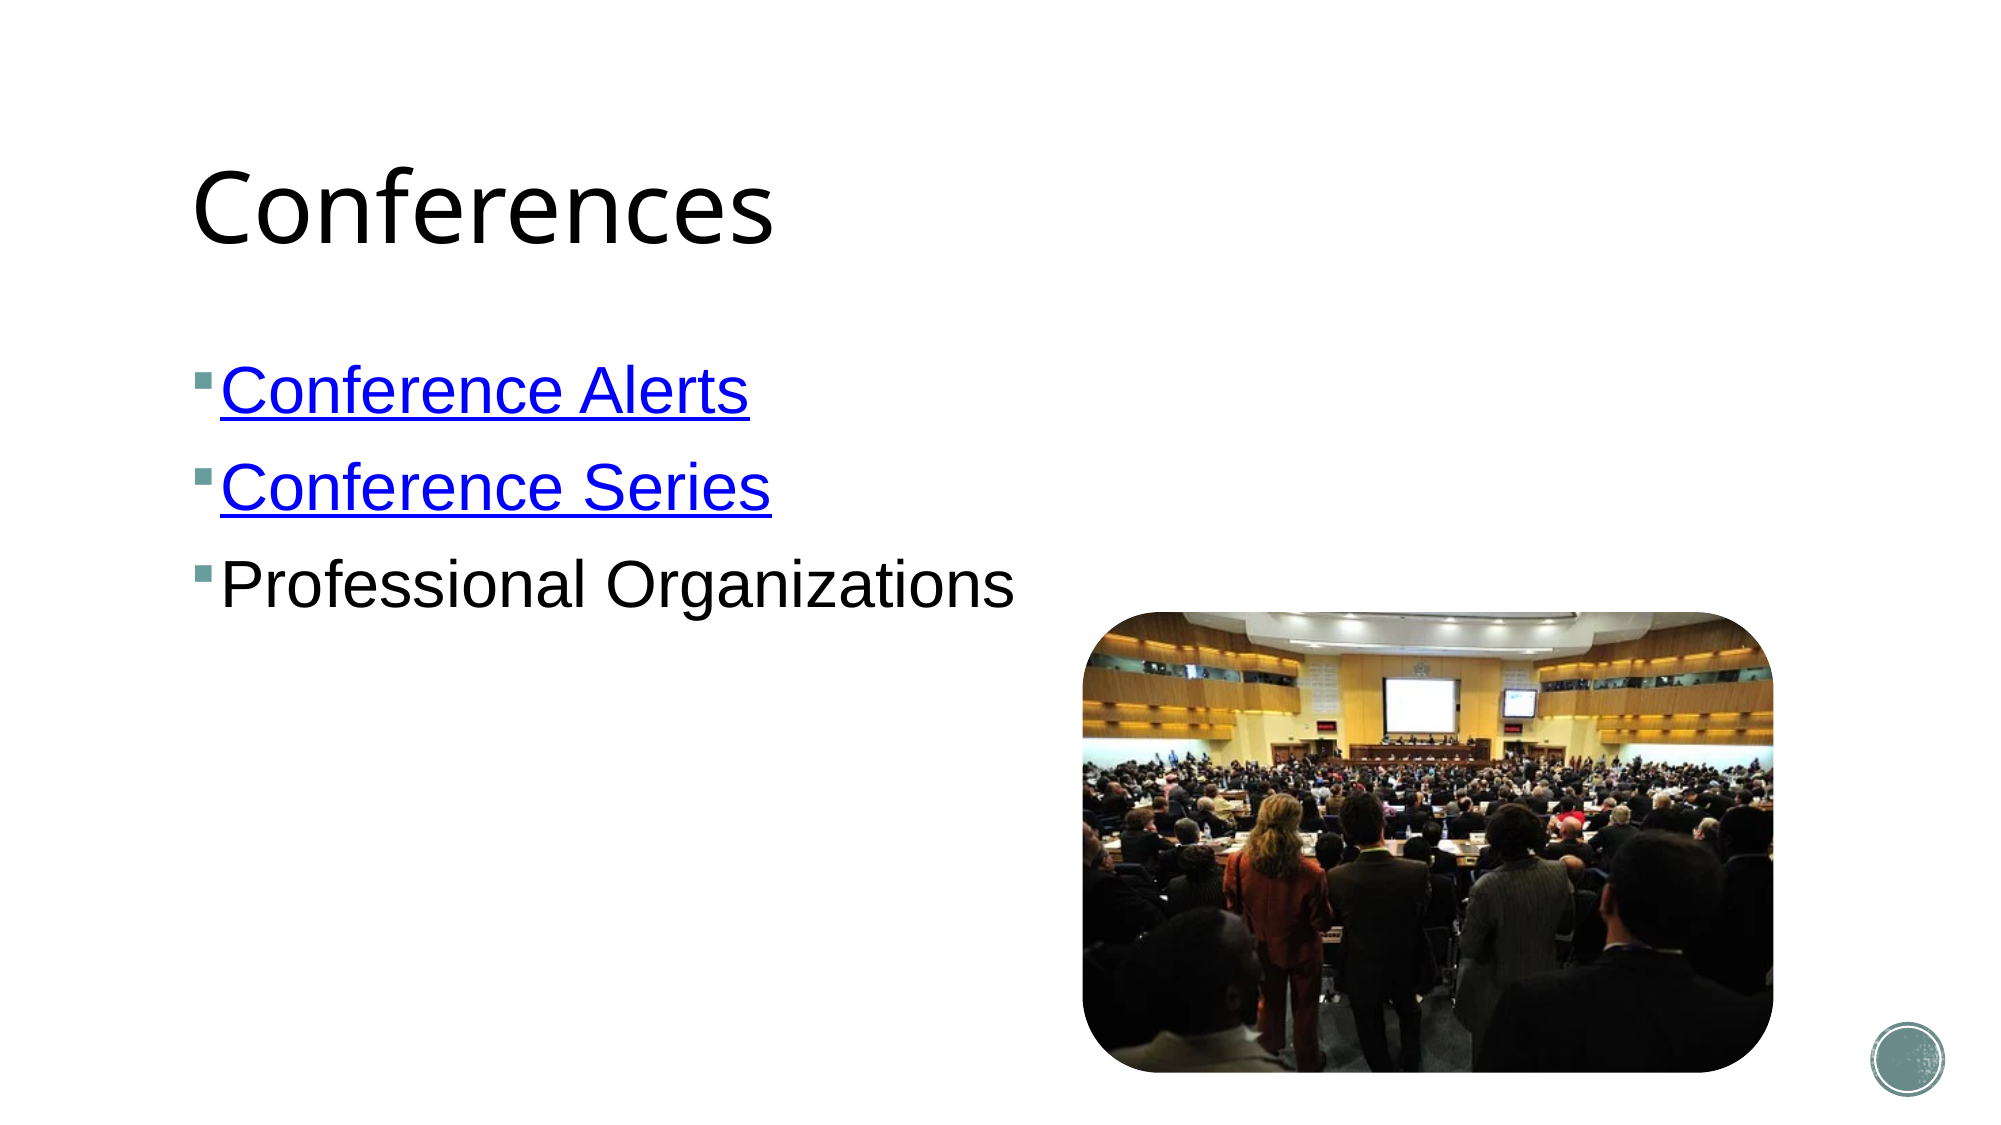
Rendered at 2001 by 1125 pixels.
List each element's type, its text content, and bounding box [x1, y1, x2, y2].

list Conference Alerts Conference Series Professional Organizations [175, 348, 1826, 1013]
picture [1082, 612, 1774, 1073]
title Conferences [175, 79, 1826, 344]
